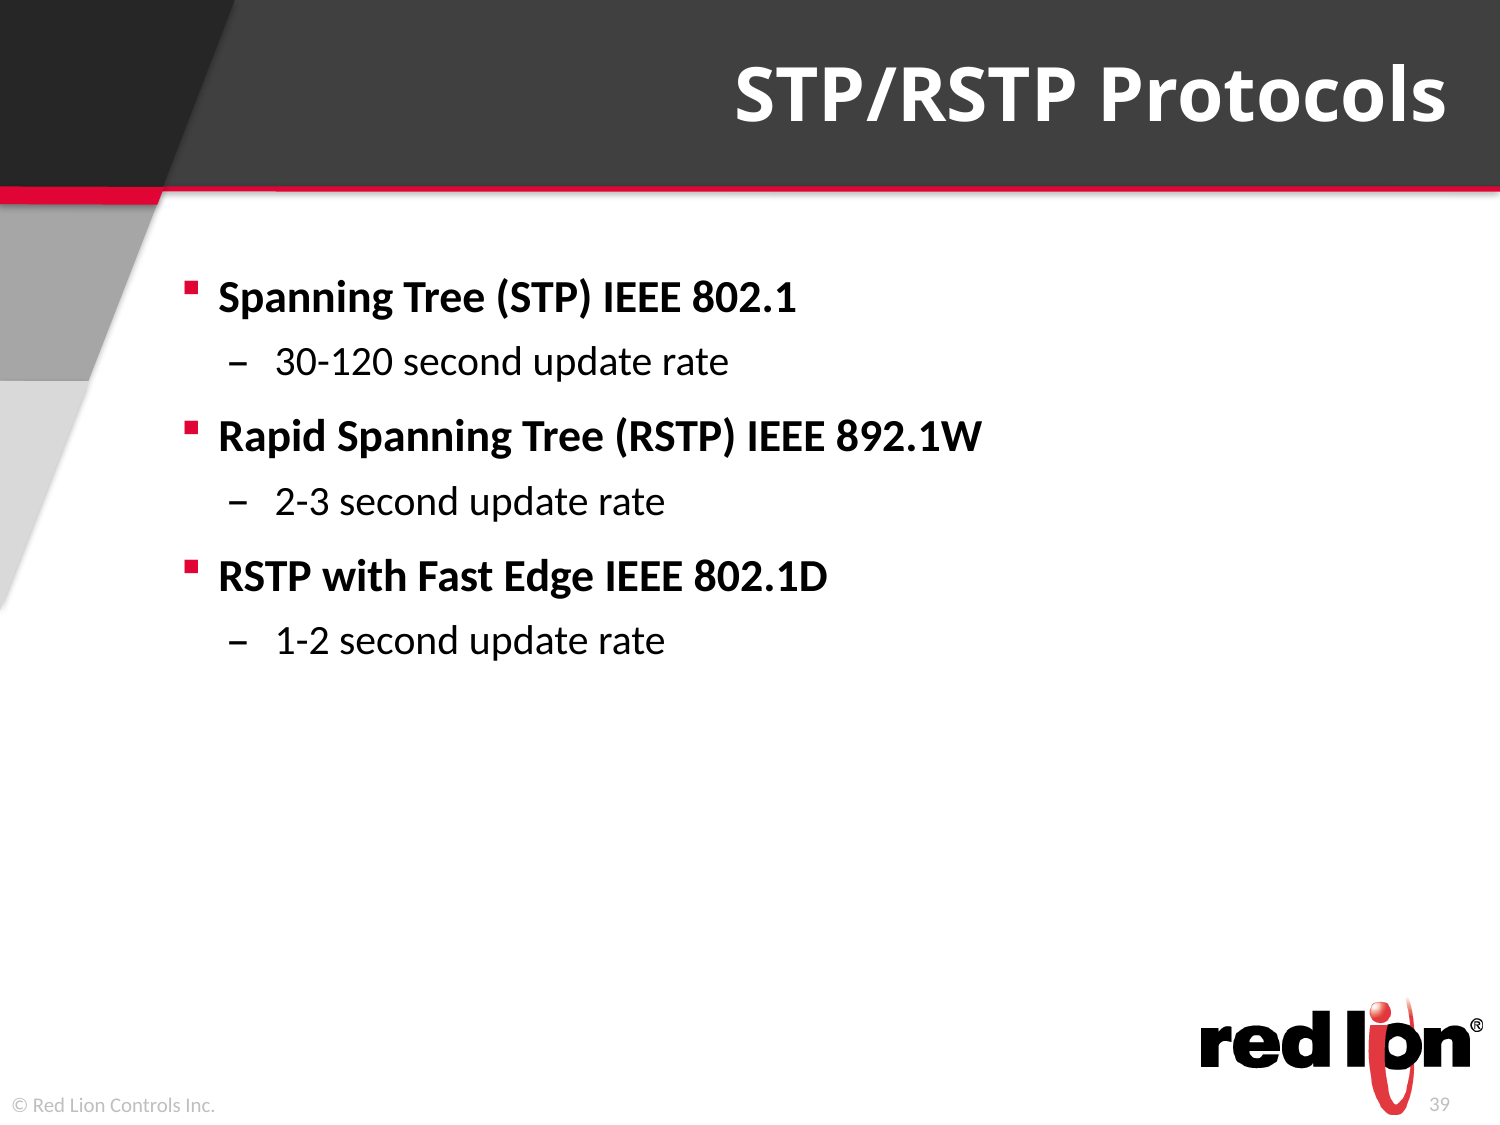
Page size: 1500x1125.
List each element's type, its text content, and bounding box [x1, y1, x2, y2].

title STP/RSTP Protocols [187, 35, 1463, 148]
picture [1201, 995, 1483, 1115]
list Spanning Tree (STP) IEEE 802.1 30-120 second update rate Rapid Spanning Tree (RSTP) IEEE 892.1W 2-3 second update rate RSTP with Fast Edge IEEE 802.1D 1-2 second update rate [166, 267, 1455, 993]
